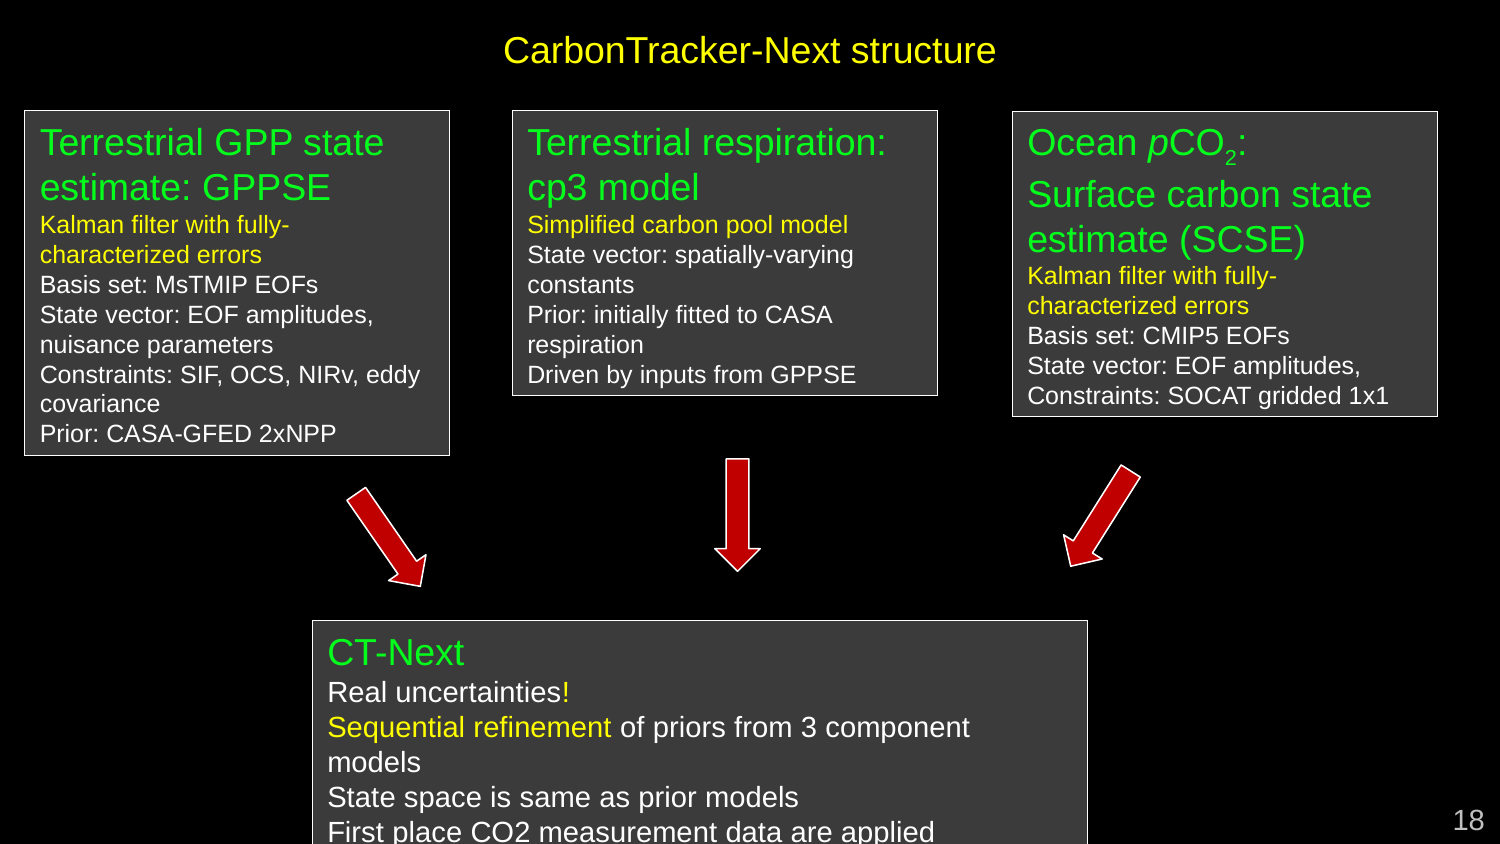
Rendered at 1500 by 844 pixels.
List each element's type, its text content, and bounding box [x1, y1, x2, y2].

text_box [1063, 464, 1141, 567]
text_box CarbonTracker-Next structure [234, 18, 1266, 79]
text_box [346, 487, 426, 587]
text_box Ocean pCO2: Surface carbon state estimate (SCSE) Kalman filter with fully-characterized errors Basis set: CMIP5 EOFs State vector: EOF amplitudes, Constraints: SOCAT gridded 1x1 [1012, 111, 1438, 417]
slide_number 18 [1187, 787, 1500, 844]
text_box Terrestrial respiration: cp3 model Simplified carbon pool model State vector: spatially-varying constants Prior: initially fitted to CASA respiration Driven by inputs from GPPSE [512, 110, 938, 396]
text_box Terrestrial GPP state estimate: GPPSE Kalman filter with fully-characterized errors Basis set: MsTMIP EOFs State vector: EOF amplitudes, nuisance parameters Constraints: SIF, OCS, NIRv, eddy covariance Prior: CASA-GFED 2xNPP [24, 110, 450, 456]
text_box [714, 458, 761, 572]
text_box CT-Next Real uncertainties! Sequential refinement of priors from 3 component models State space is same as prior models First place CO2 measurement data are applied [312, 620, 1088, 844]
